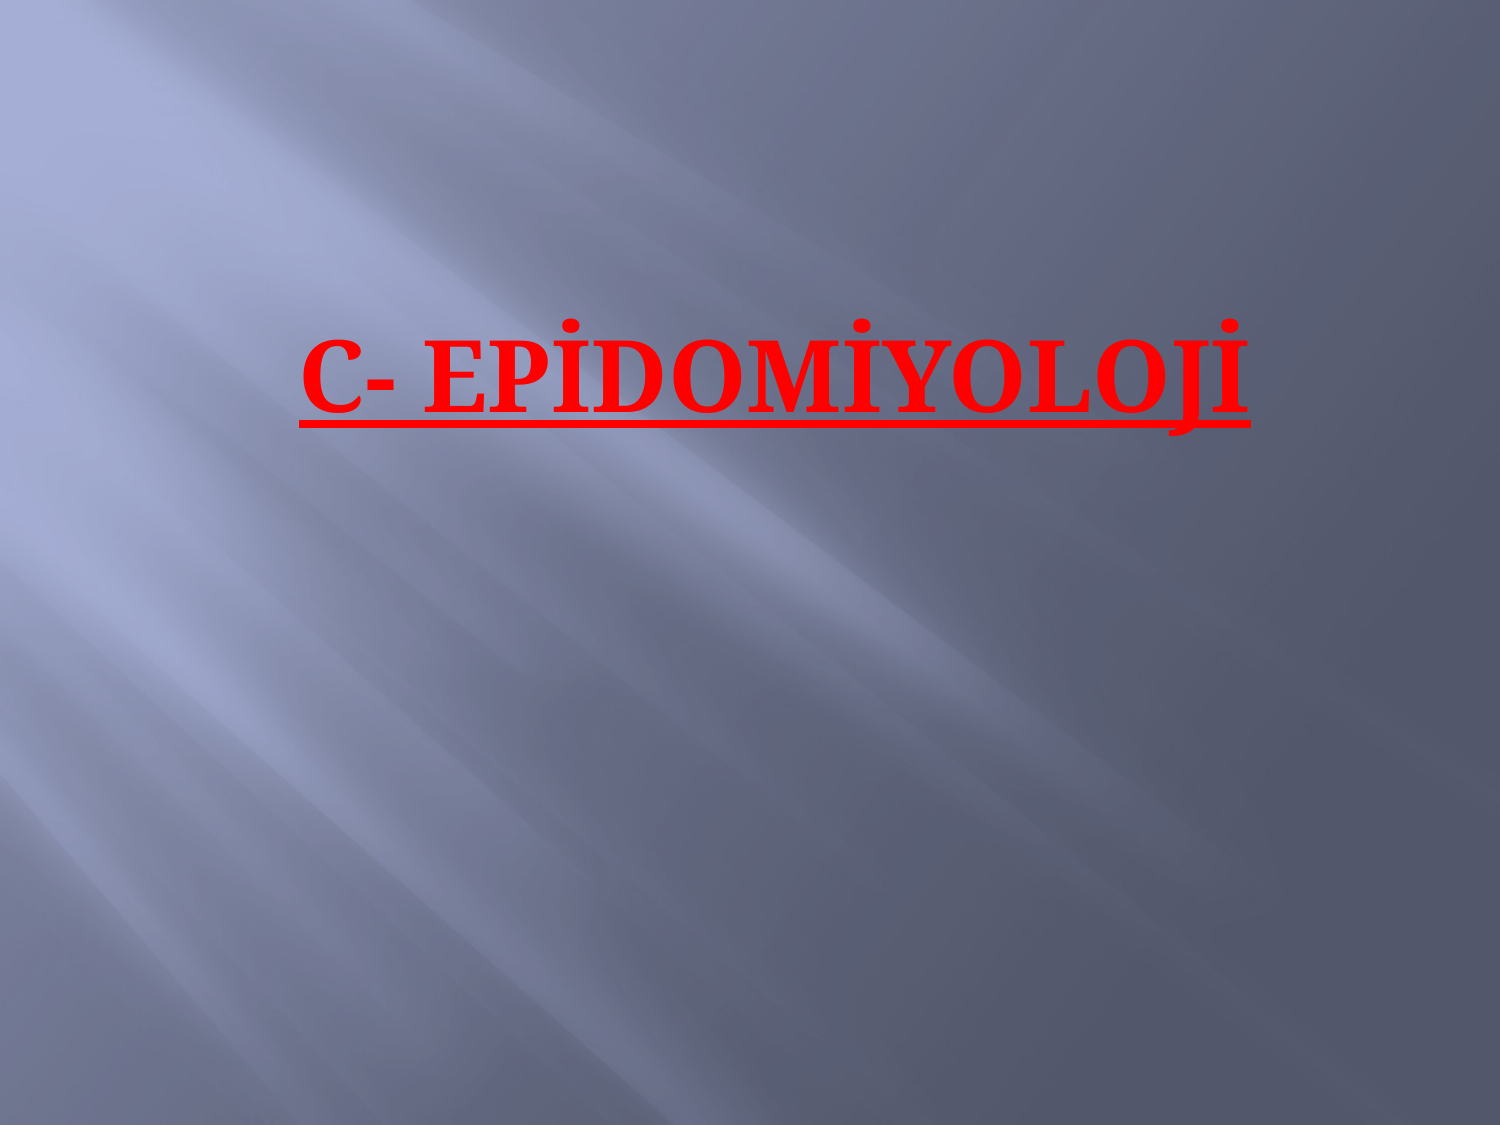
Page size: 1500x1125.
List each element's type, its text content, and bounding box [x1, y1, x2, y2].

title C- EPİDOMİYOLOJİ [100, 278, 1451, 467]
